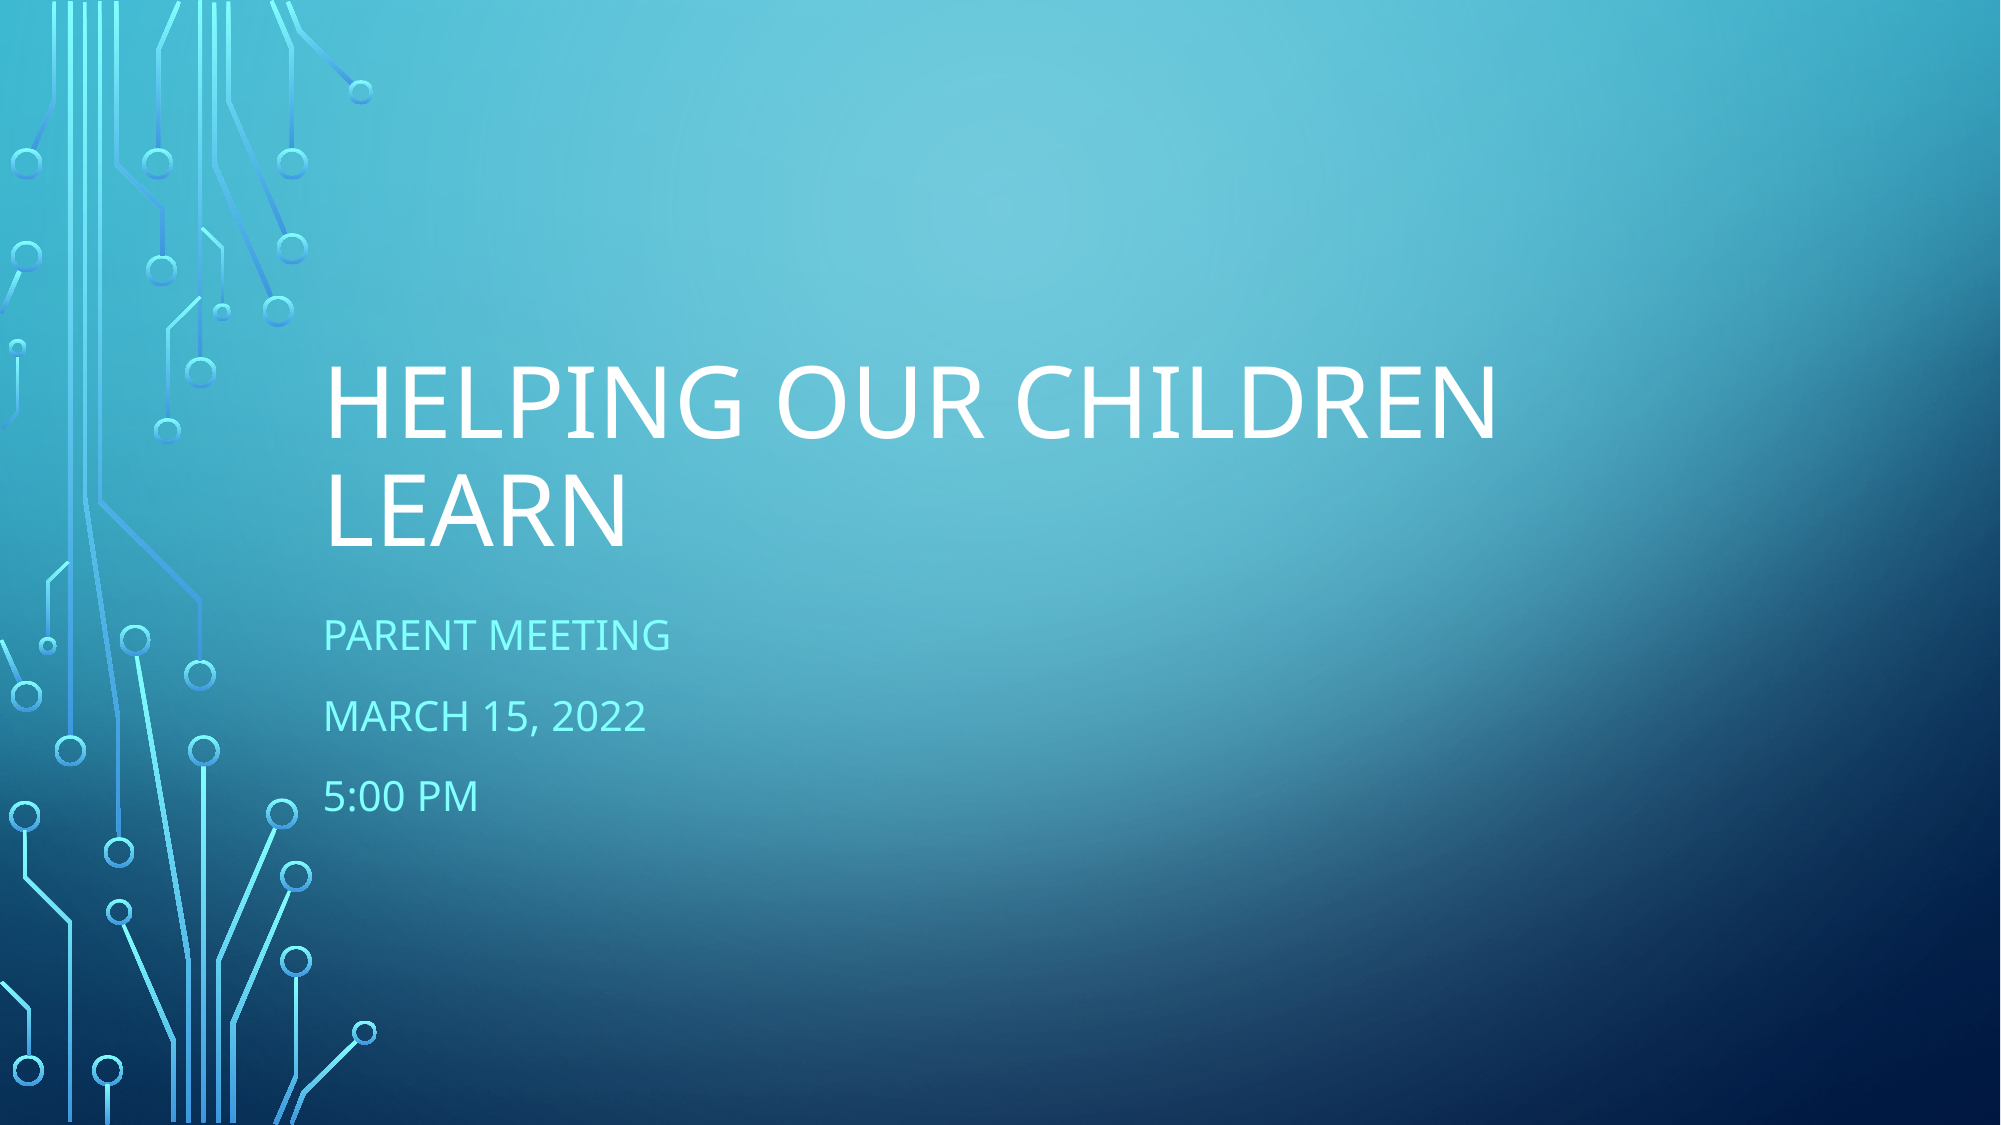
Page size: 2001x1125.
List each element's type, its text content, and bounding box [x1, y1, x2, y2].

title Helping Our Children Learn [307, 184, 1750, 576]
subtitle Parent Meeting March 15, 2022 5:00 pm [307, 590, 1750, 863]
